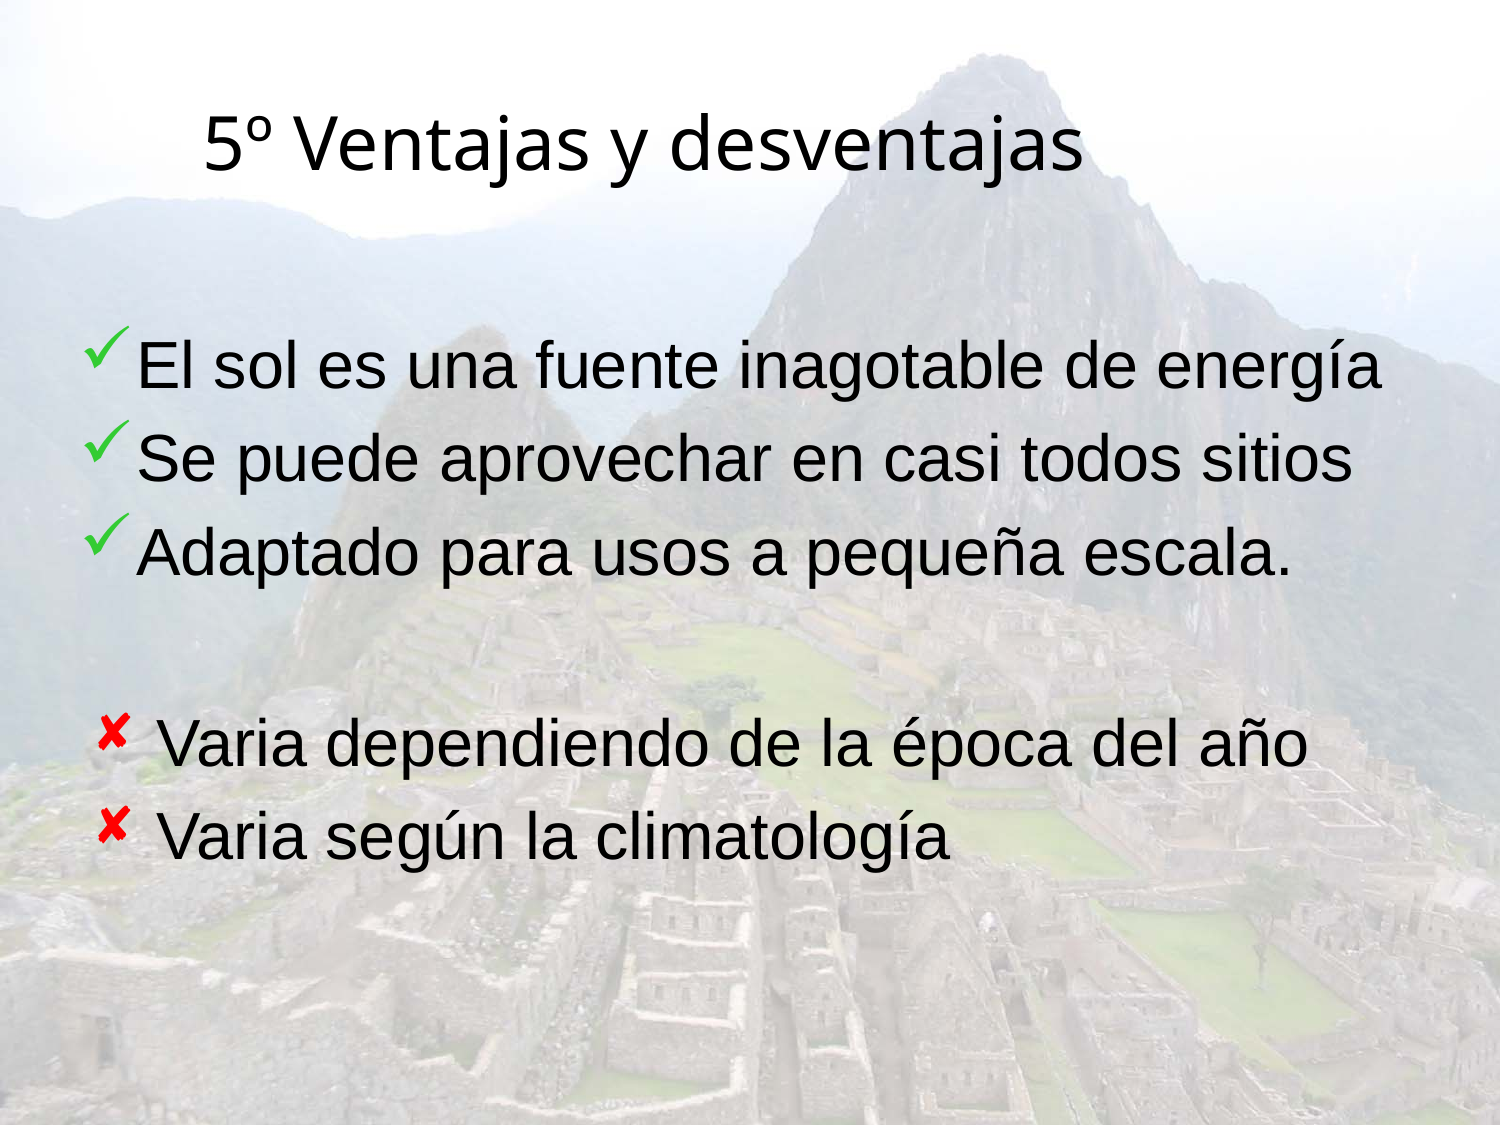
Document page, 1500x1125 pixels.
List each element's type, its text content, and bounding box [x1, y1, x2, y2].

title 5º Ventajas y desventajas [0, 46, 1348, 235]
picture [0, 0, 1500, 1125]
text_box Varia dependiendo de la época del año Varia según la climatología [77, 692, 1325, 961]
list El sol es una fuente inagotable de energía Se puede aprovechar en casi todos sitios Adaptado para usos a pequeña escala. [64, 314, 1400, 622]
